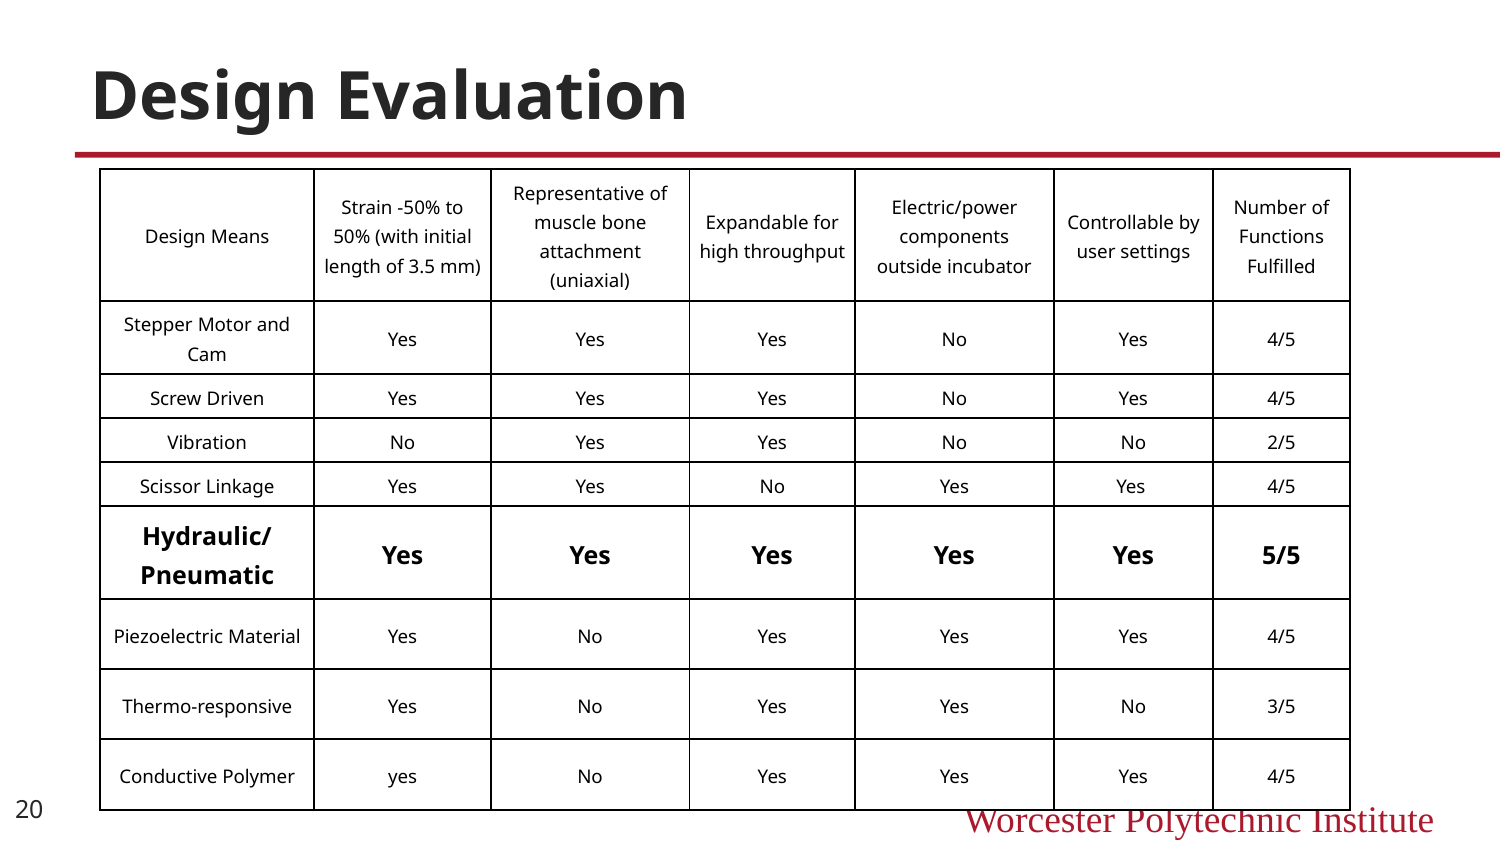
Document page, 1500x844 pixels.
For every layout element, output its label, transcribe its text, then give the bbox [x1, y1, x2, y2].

table_header Strain -50% to 50% (with initial length of 3.5 mm) [315, 170, 490, 300]
slide_number 20 [0, 785, 75, 835]
table_cell Yes [315, 507, 490, 598]
table_cell Vibration [101, 419, 313, 461]
table_cell Screw Driven [101, 375, 313, 417]
table_cell Hydraulic/ Pneumatic [101, 507, 313, 598]
table_cell Yes [492, 463, 689, 505]
table_cell Yes [856, 600, 1053, 668]
table_cell Scissor Linkage [101, 463, 313, 505]
table_cell Yes [315, 375, 490, 417]
table_cell Stepper Motor and Cam [101, 302, 313, 373]
table_header Number of Functions Fulfilled [1214, 170, 1349, 300]
table_cell Thermo-responsive [101, 670, 313, 738]
table_cell Yes [856, 670, 1053, 738]
table_cell Yes [690, 375, 854, 417]
table_cell No [690, 463, 854, 505]
table_cell Yes [690, 740, 854, 809]
table_cell Yes [690, 600, 854, 668]
table_cell Yes [690, 419, 854, 461]
table_cell Yes [1055, 375, 1212, 417]
table_header Electric/power components outside incubator [856, 170, 1053, 300]
table_cell 4/5 [1214, 302, 1349, 373]
table_cell No [1055, 670, 1212, 738]
table_cell No [492, 740, 689, 809]
table_cell Yes [492, 375, 689, 417]
table_cell Yes [492, 419, 689, 461]
table_cell No [492, 670, 689, 738]
table_cell Yes [856, 463, 1053, 505]
table_header Design Means [101, 170, 313, 300]
table_cell No [492, 600, 689, 668]
table_cell Yes [315, 670, 490, 738]
table_header Expandable for high throughput [690, 170, 854, 300]
table_cell Yes [1055, 740, 1212, 809]
table_cell Yes [1055, 507, 1212, 598]
table_cell Yes [492, 507, 689, 598]
title Design Evaluation [75, 42, 1425, 141]
table_header Controllable by user settings [1055, 170, 1212, 300]
table_cell No [315, 419, 490, 461]
table_cell Yes [856, 740, 1053, 809]
table_cell Yes [315, 302, 490, 373]
table_cell 4/5 [1214, 375, 1349, 417]
table_cell Yes [690, 670, 854, 738]
table_header Representative of muscle bone attachment (uniaxial) [492, 170, 689, 300]
table_cell Yes [492, 302, 689, 373]
table_cell No [856, 375, 1053, 417]
table_cell Yes [856, 507, 1053, 598]
table_cell No [1055, 419, 1212, 461]
table_cell Yes [690, 302, 854, 373]
table_cell Conductive Polymer [101, 740, 313, 809]
table_cell yes [315, 740, 490, 809]
table_cell Yes [1055, 463, 1212, 505]
table_cell 4/5 [1214, 740, 1349, 809]
table_cell Yes [690, 507, 854, 598]
table_cell Yes [1055, 302, 1212, 373]
table_cell Yes [315, 463, 490, 505]
table_cell Yes [315, 600, 490, 668]
table_cell No [856, 419, 1053, 461]
table_cell Yes [1055, 600, 1212, 668]
table_cell 4/5 [1214, 463, 1349, 505]
table_cell 5/5 [1214, 507, 1349, 598]
table_cell 3/5 [1214, 670, 1349, 738]
table_cell No [856, 302, 1053, 373]
table_cell Piezoelectric Material [101, 600, 313, 668]
table_cell 4/5 [1214, 600, 1349, 668]
table_cell 2/5 [1214, 419, 1349, 461]
